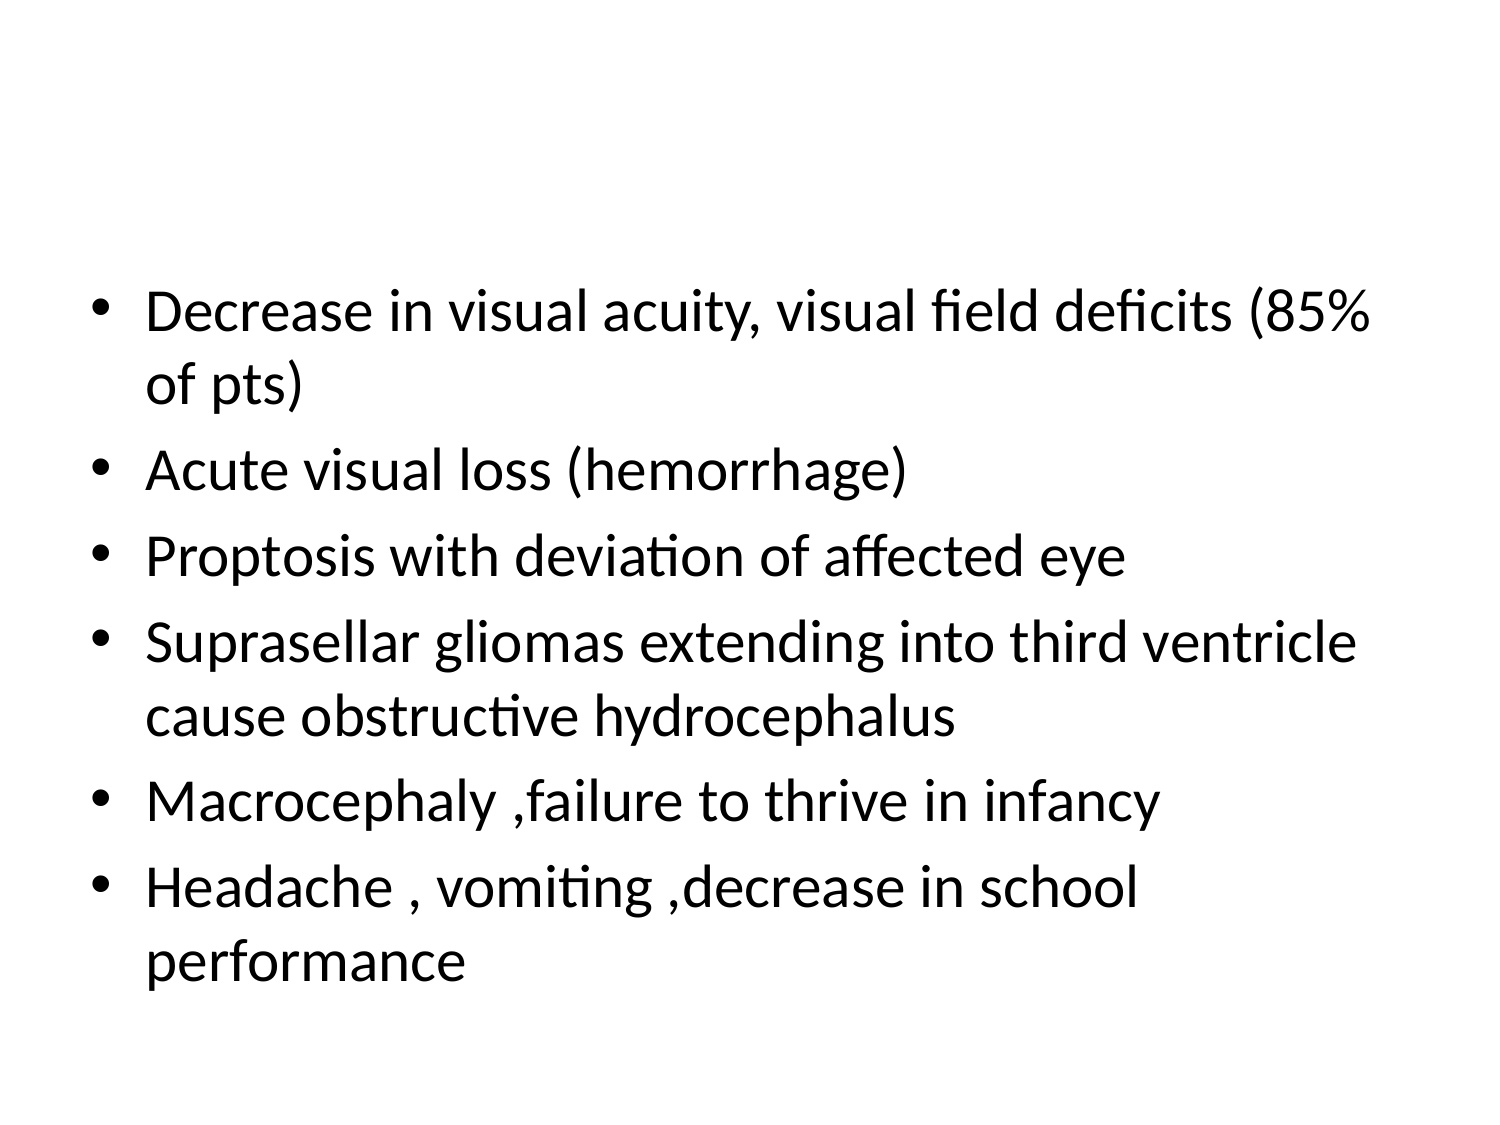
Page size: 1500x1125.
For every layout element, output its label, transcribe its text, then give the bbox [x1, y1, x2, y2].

list Decrease in visual acuity, visual field deficits (85% of pts) Acute visual loss (hemorrhage) Proptosis with deviation of affected eye Suprasellar gliomas extending into third ventricle cause obstructive hydrocephalus Macrocephaly ,failure to thrive in infancy Headache , vomiting ,decrease in school performance [75, 262, 1425, 1005]
